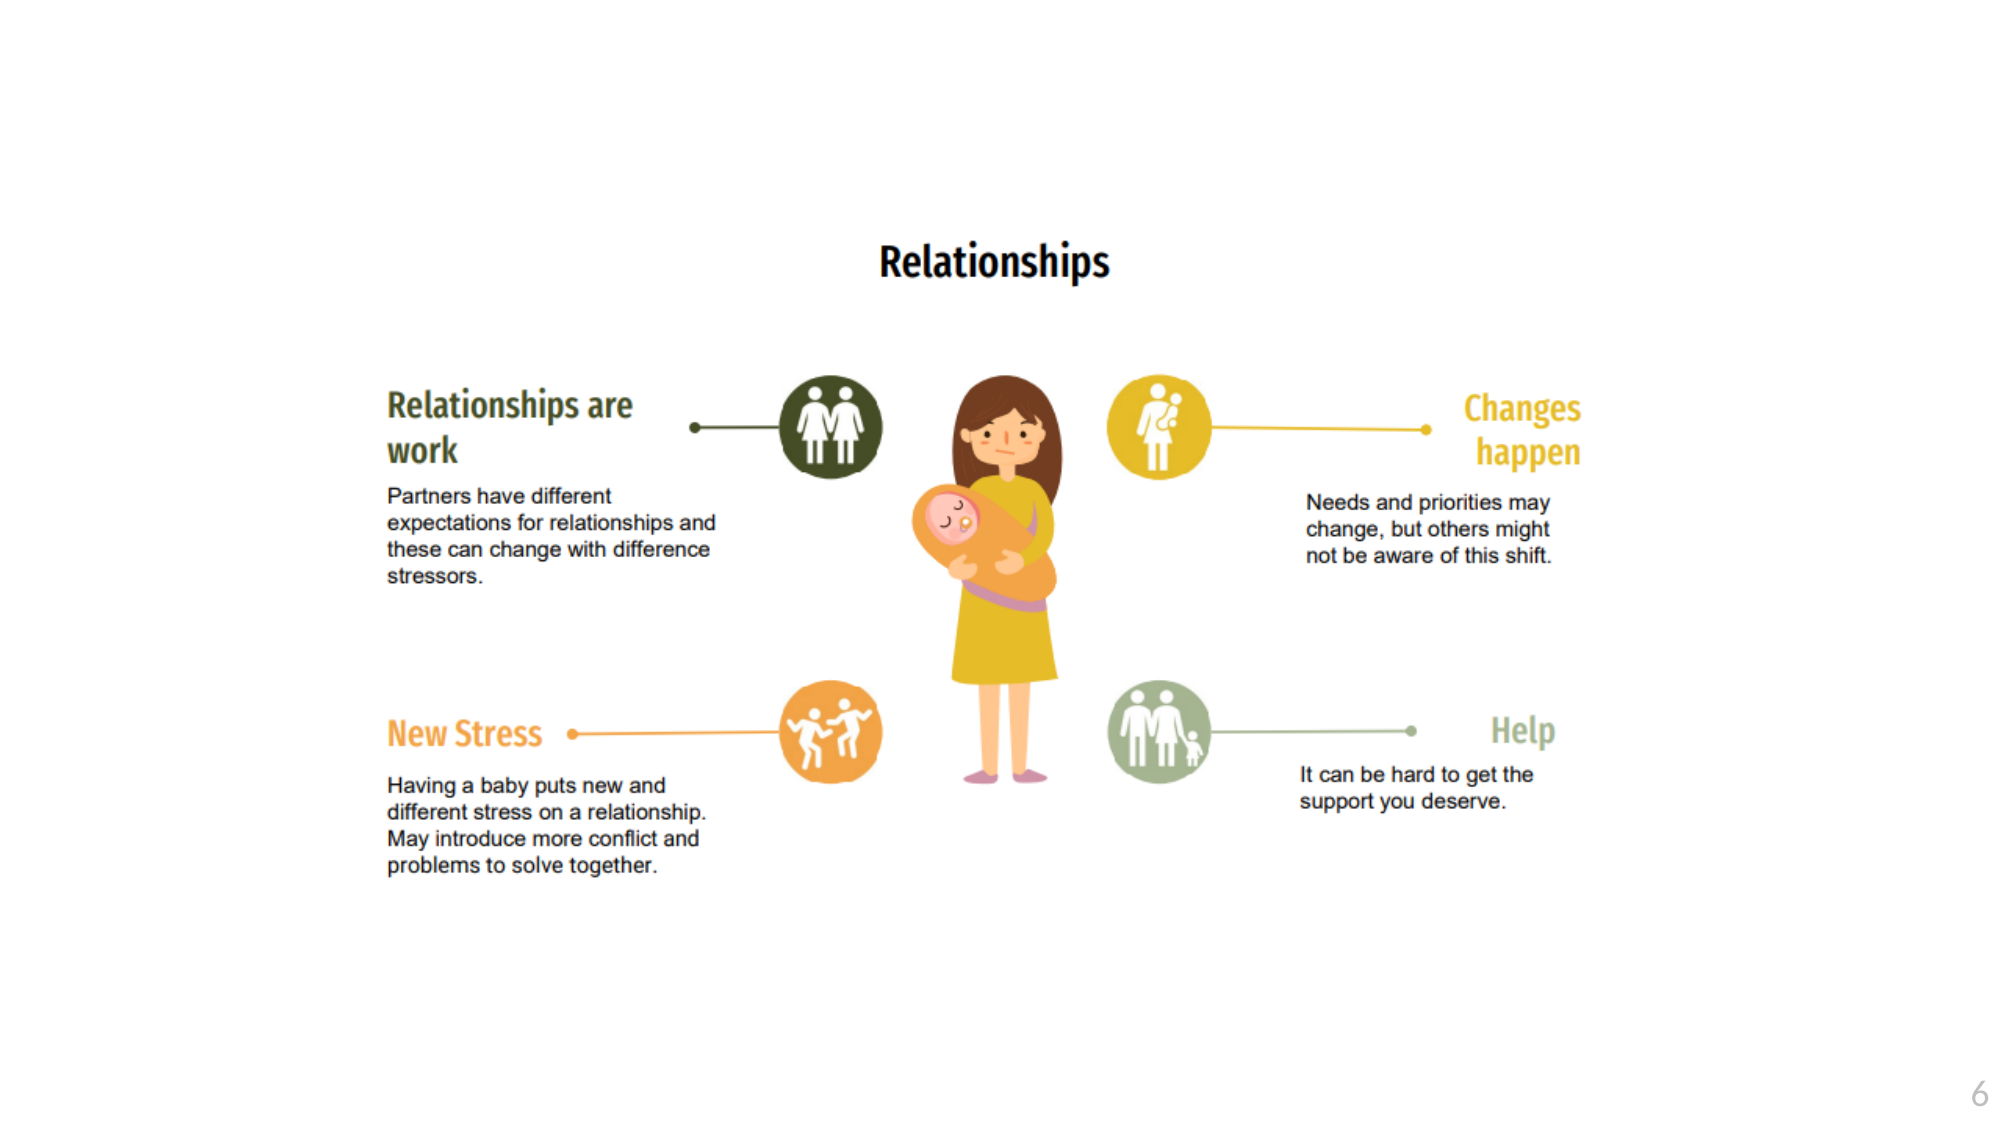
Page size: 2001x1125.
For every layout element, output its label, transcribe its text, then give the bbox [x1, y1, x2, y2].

text_box 6 [1956, 1061, 1986, 1122]
picture [364, 202, 1636, 923]
